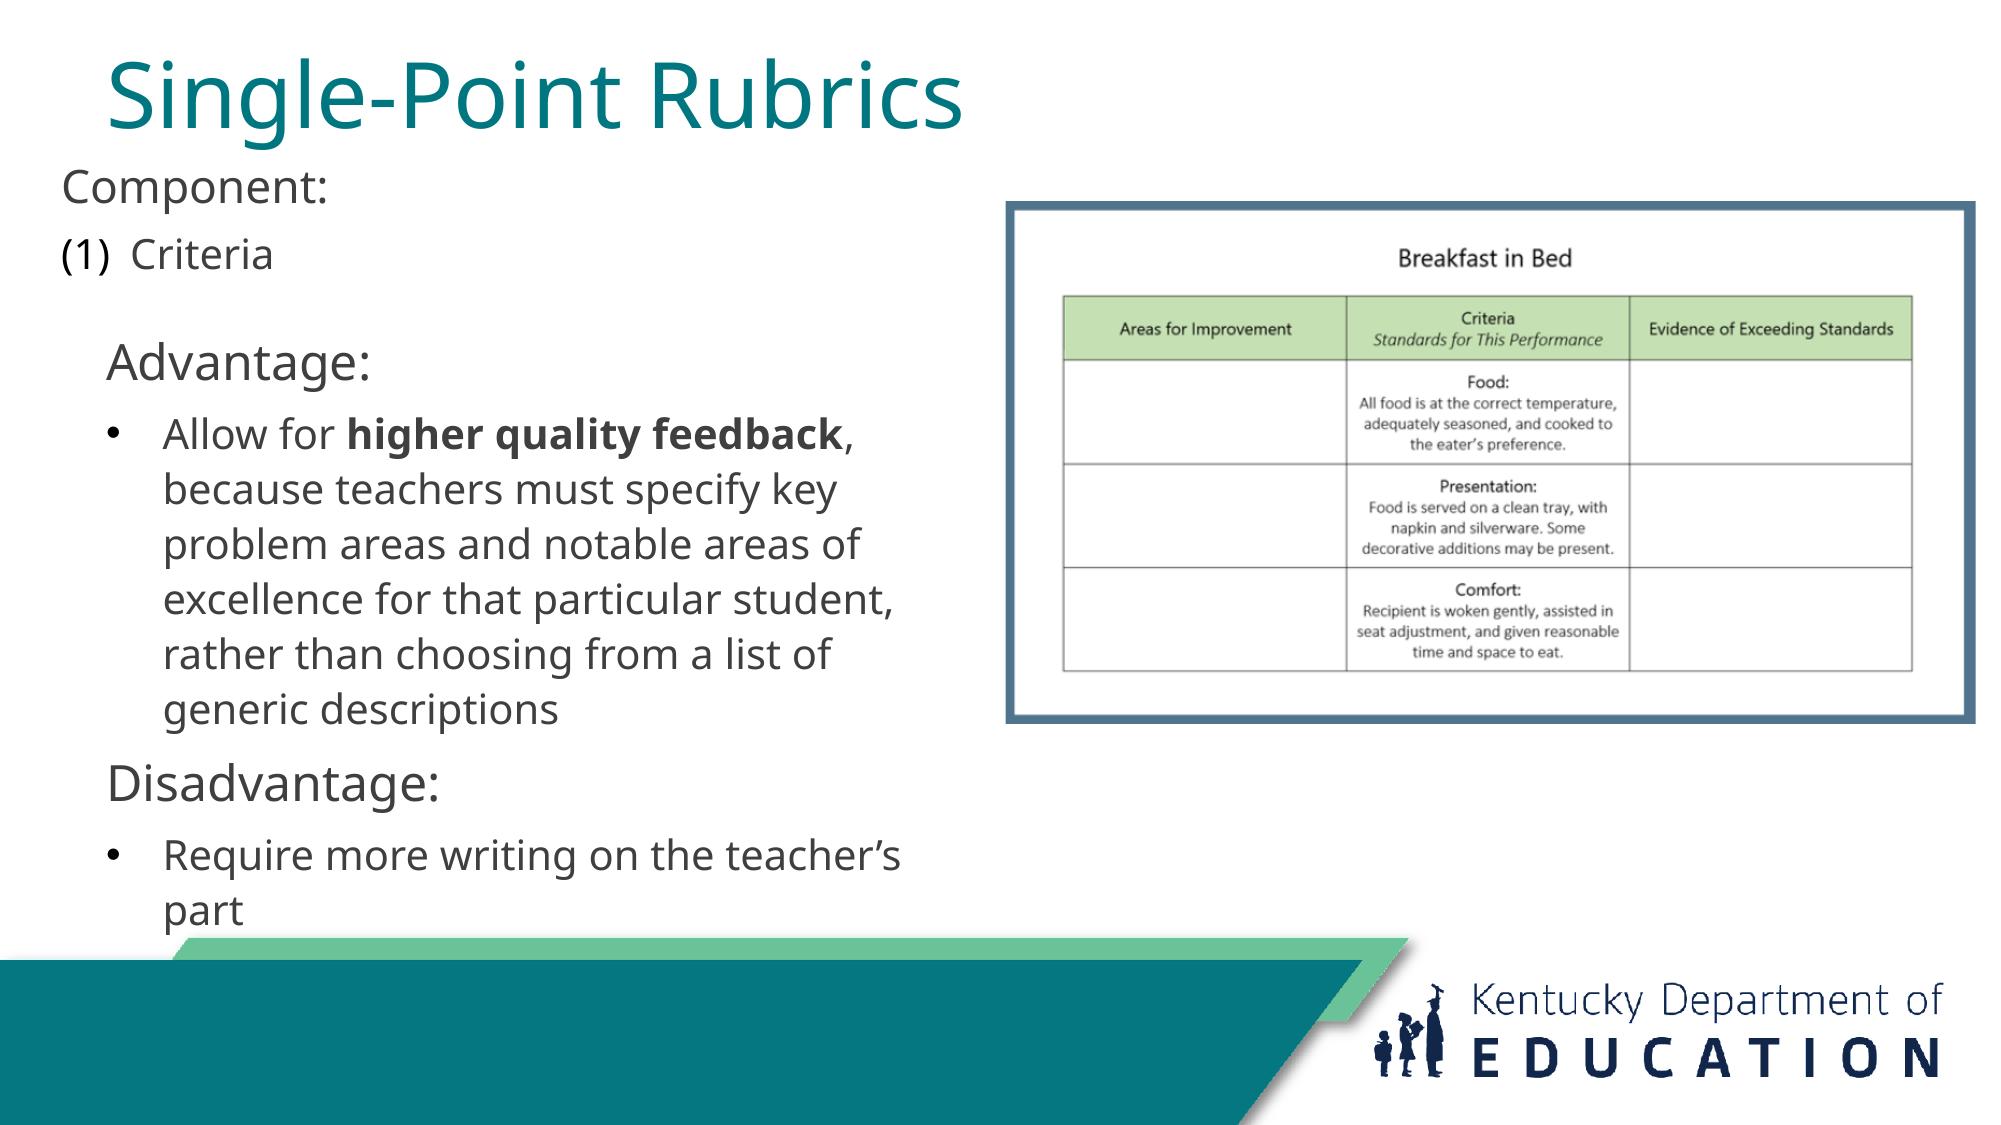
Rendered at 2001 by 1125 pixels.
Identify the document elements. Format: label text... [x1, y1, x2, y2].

title Single-Point Rubrics [91, 42, 1567, 259]
text_box Advantage: Allow for higher quality feedback, because teachers must specify key problem areas and notable areas of excellence for that particular student, rather than choosing from a list of generic descriptions Disadvantage: Require more writing on the teacher’s part [91, 316, 947, 966]
text_box Component: Criteria [46, 155, 736, 478]
picture [0, 0, 2001, 1125]
